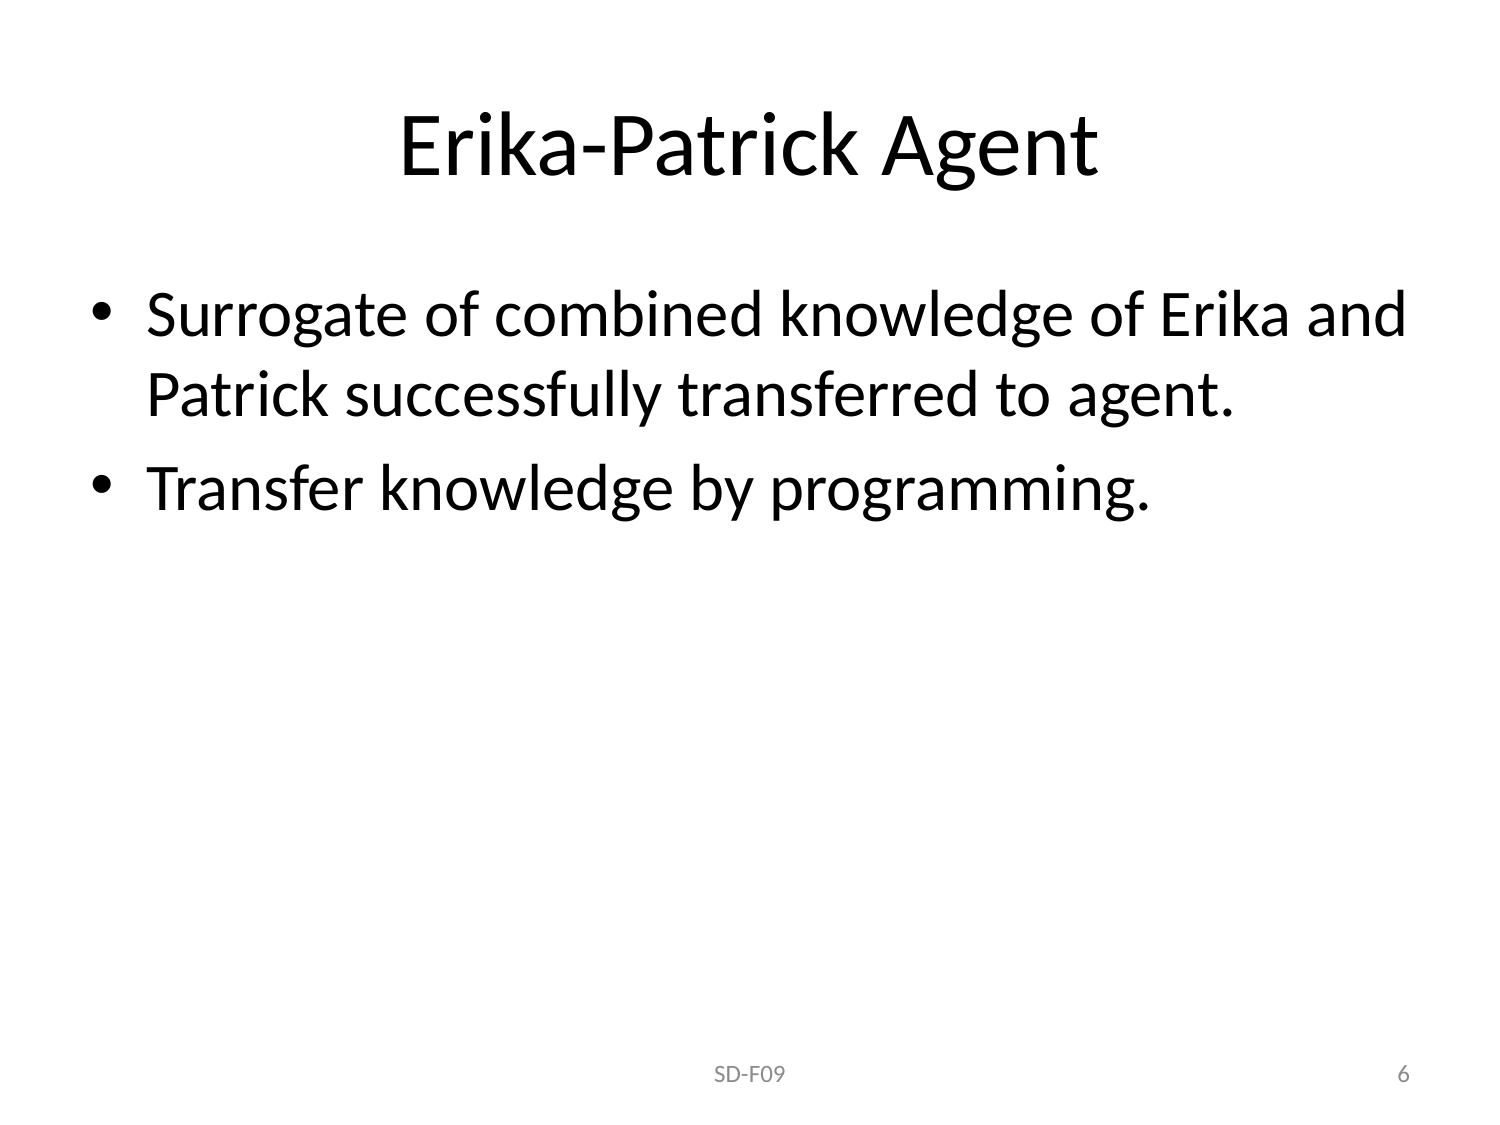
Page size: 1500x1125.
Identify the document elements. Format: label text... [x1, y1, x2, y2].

list Surrogate of combined knowledge of Erika and Patrick successfully transferred to agent. Transfer knowledge by programming. [75, 262, 1425, 1005]
footer SD-F09 [512, 1042, 988, 1103]
slide_number 6 [1074, 1042, 1425, 1103]
title Erika-Patrick Agent [75, 45, 1425, 233]
